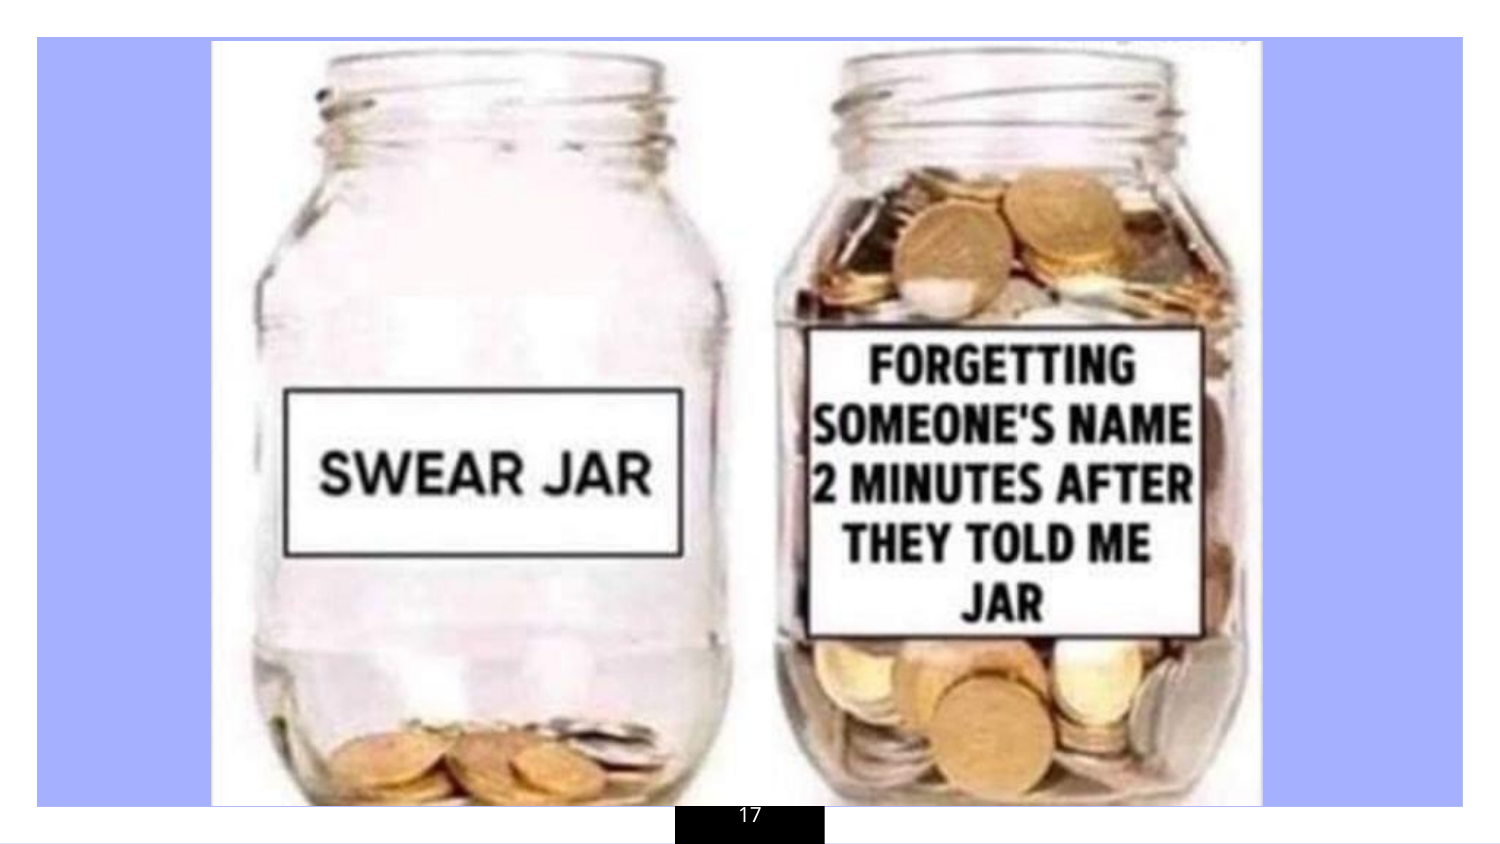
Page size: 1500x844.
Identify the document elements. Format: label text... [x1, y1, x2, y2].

slide_number 17 [675, 813, 825, 844]
picture [210, 41, 1263, 807]
